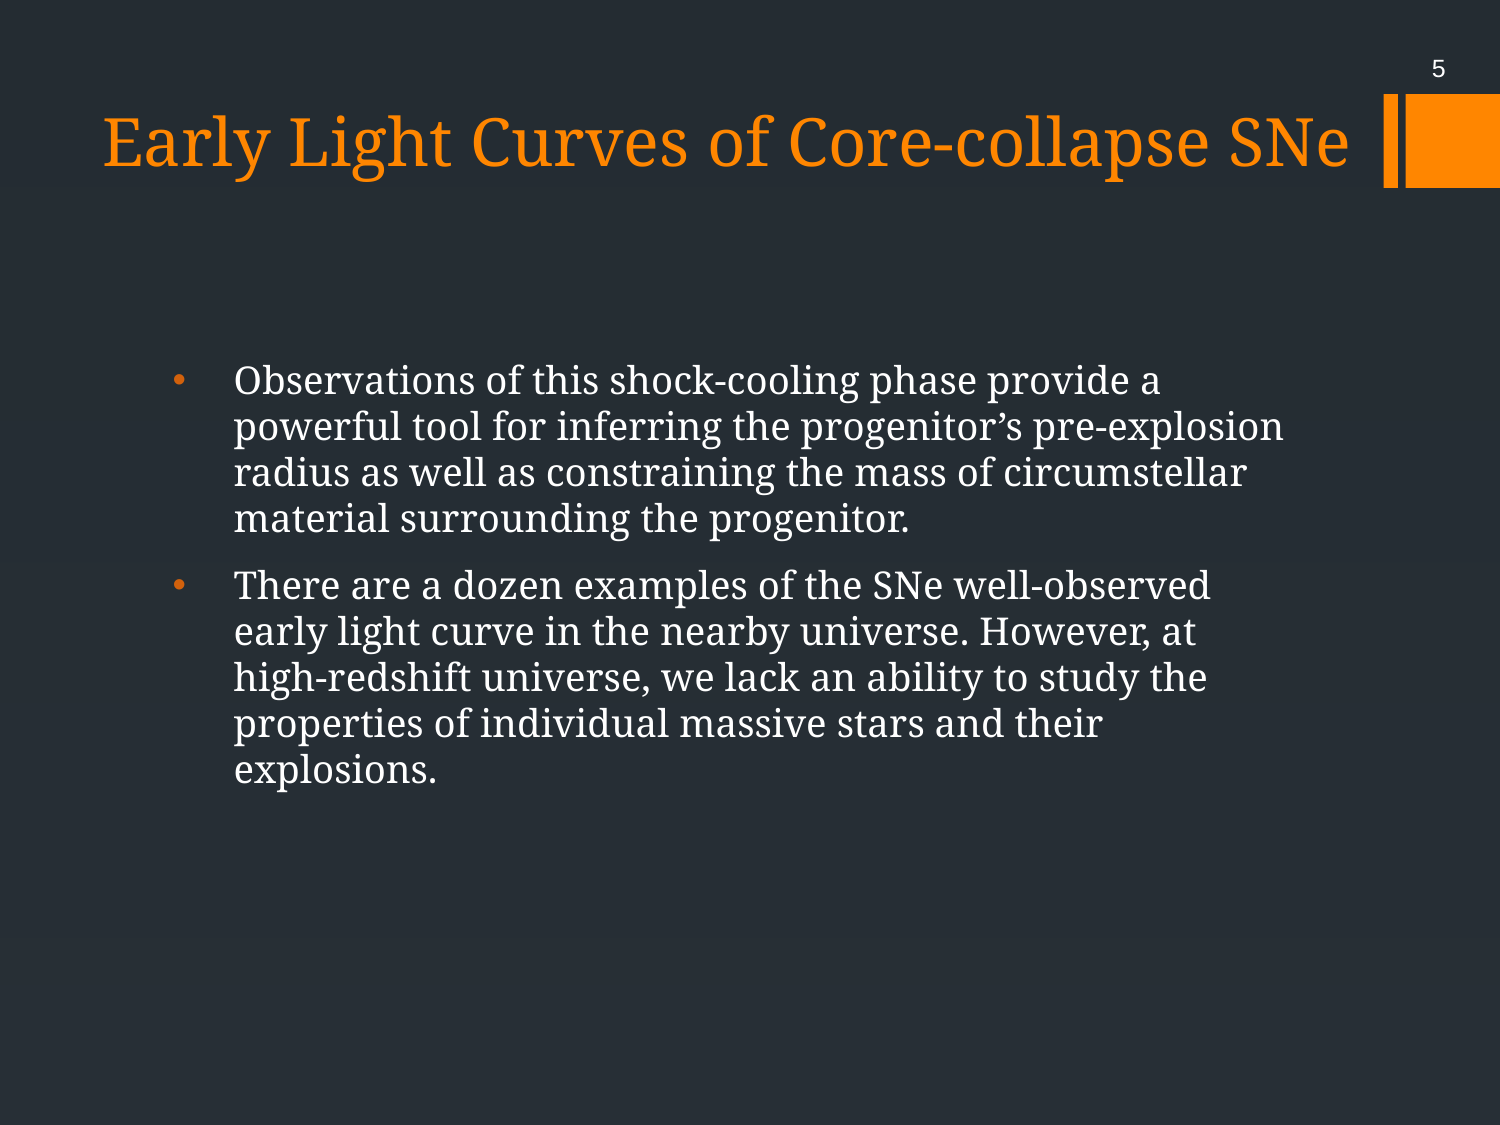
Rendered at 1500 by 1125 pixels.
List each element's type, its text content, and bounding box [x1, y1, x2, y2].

text_box Observations of this shock-cooling phase provide a powerful tool for inferring the progenitor’s pre-explosion radius as well as constraining the mass of circumstellar material surrounding the progenitor. There are a dozen examples of the SNe well-observed early light curve in the nearby universe. However, at high-redshift universe, we lack an ability to study the properties of individual massive stars and their explosions. [111, 325, 1308, 800]
slide_number 5 [1375, 42, 1461, 93]
text_box Early Light Curves of Core-collapse SNe [87, 10, 1375, 188]
